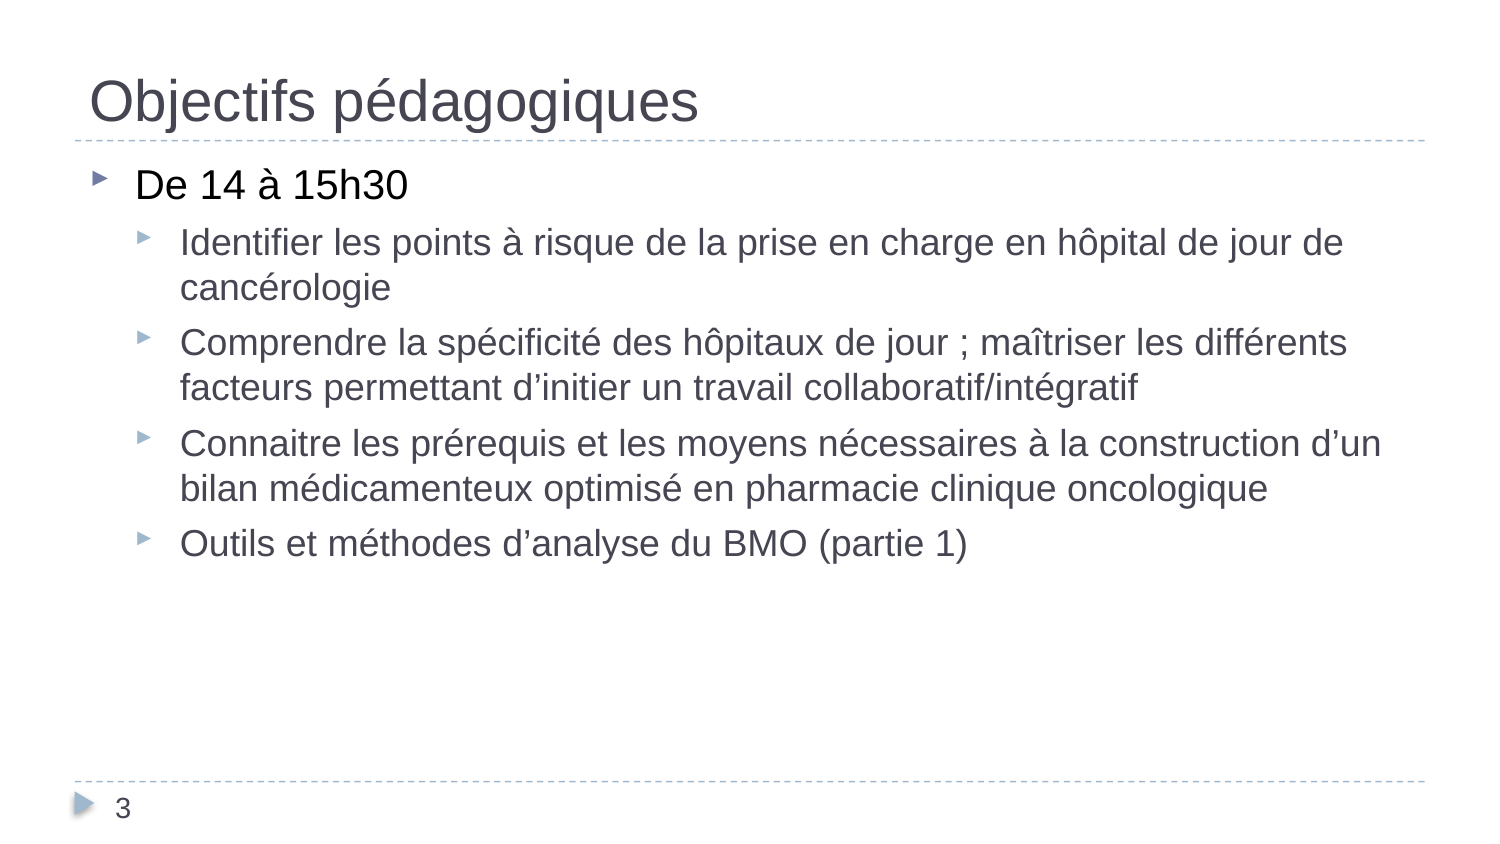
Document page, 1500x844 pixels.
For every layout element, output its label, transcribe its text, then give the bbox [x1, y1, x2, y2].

slide_number 3 [100, 782, 426, 827]
list De 14 à 15h30 Identifier les points à risque de la prise en charge en hôpital de jour de cancérologie Comprendre la spécificité des hôpitaux de jour ; maîtriser les différents facteurs permettant d’initier un travail collaboratif/intégratif Connaitre les prérequis et les moyens nécessaires à la construction d’un bilan médicamenteux optimisé en pharmacie clinique oncologique Outils et méthodes d’analyse du BMO (partie 1) [75, 150, 1425, 758]
title Objectifs pédagogiques [75, 18, 1425, 141]
